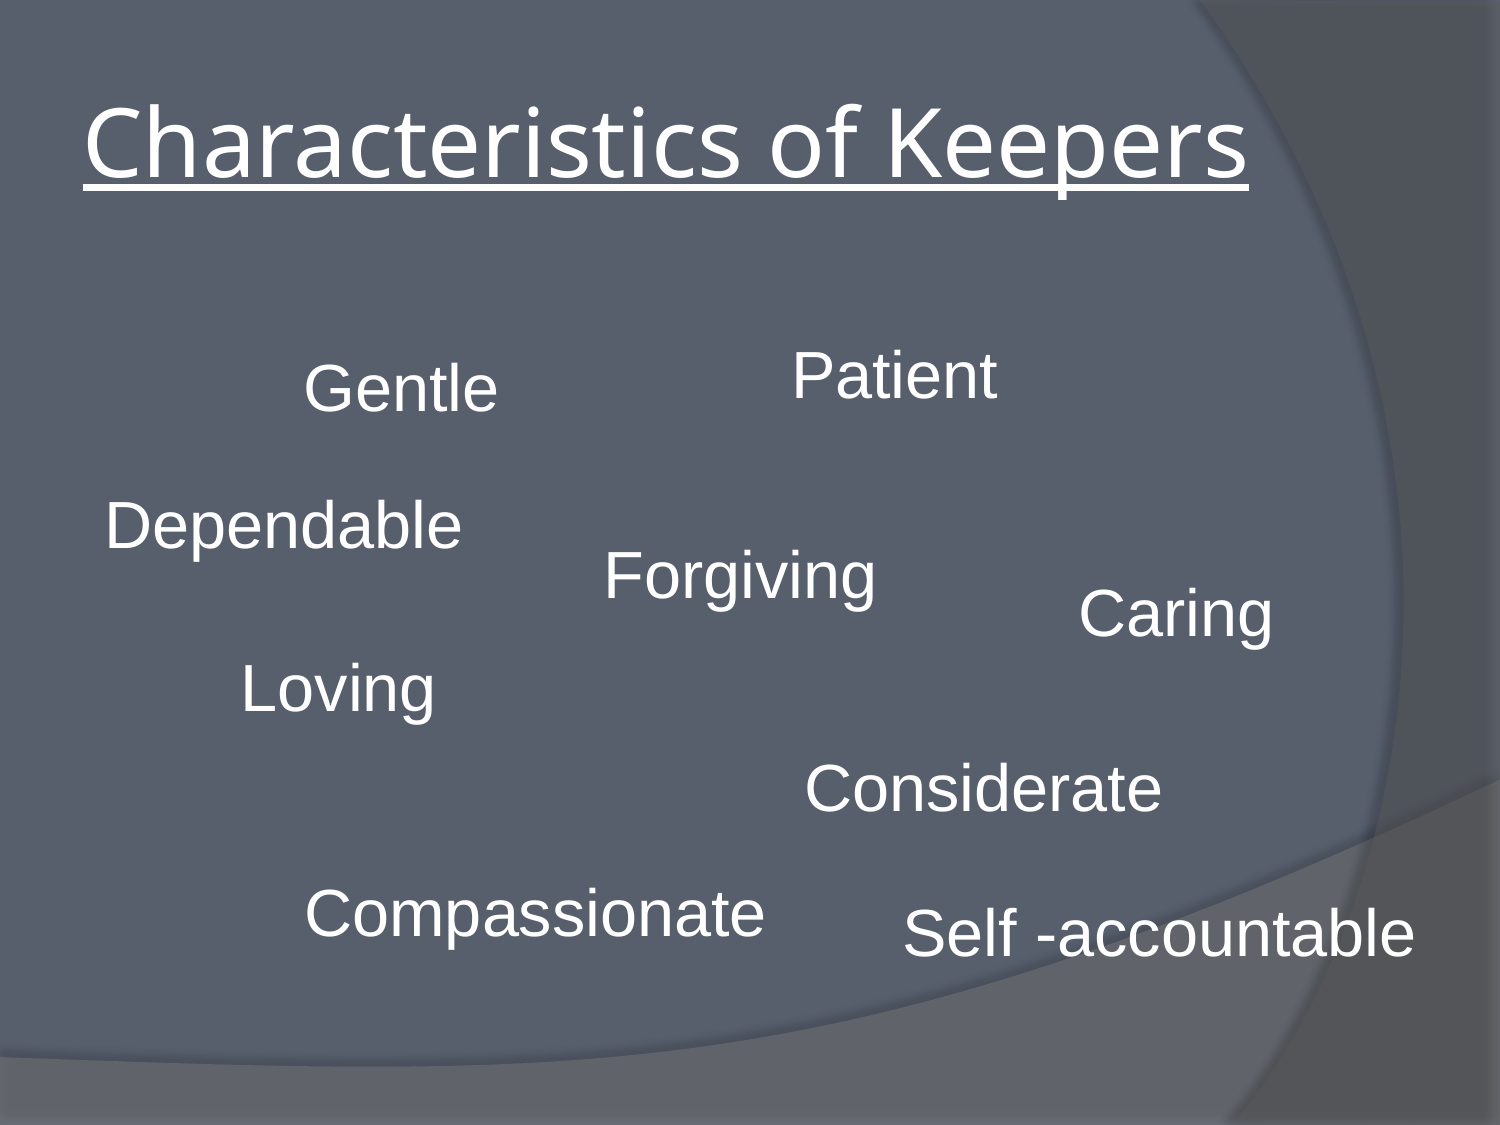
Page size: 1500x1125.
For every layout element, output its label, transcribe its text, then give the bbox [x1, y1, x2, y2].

text_box Patient [776, 324, 1014, 420]
text_box Caring [1063, 562, 1290, 658]
text_box Loving [226, 637, 453, 733]
text_box Compassionate [289, 862, 783, 958]
text_box Considerate [789, 737, 1179, 833]
title Characteristics of Keepers [75, 45, 1300, 233]
text_box Self -accountable [887, 882, 1450, 978]
text_box Gentle [288, 337, 515, 433]
text_box Forgiving [588, 524, 893, 620]
text_box Dependable [89, 474, 516, 570]
